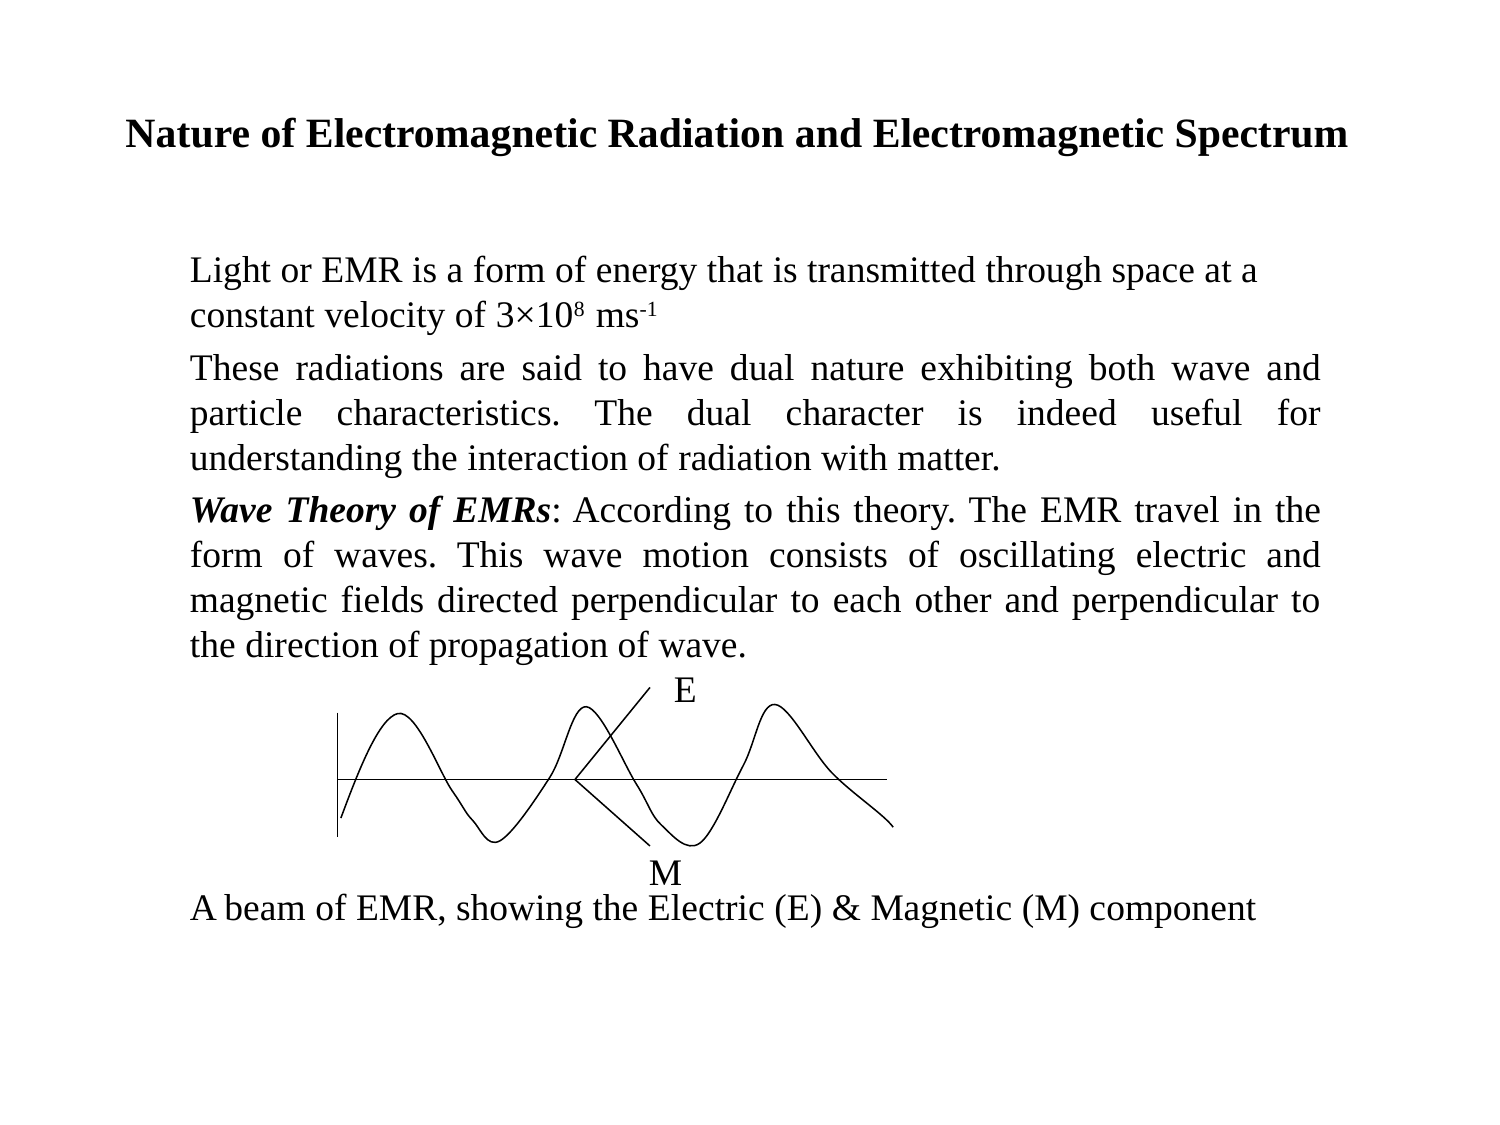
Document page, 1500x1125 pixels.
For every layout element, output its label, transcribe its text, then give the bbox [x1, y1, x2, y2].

text_box E [659, 657, 734, 718]
text_box [341, 788, 569, 844]
text_box [654, 788, 894, 840]
text_box [355, 712, 446, 778]
title Nature of Electromagnetic Radiation and Electromagnetic Spectrum [99, 37, 1375, 225]
text_box M [634, 840, 709, 901]
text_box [574, 687, 651, 779]
text_box [548, 728, 569, 778]
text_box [574, 779, 651, 847]
text_box [736, 703, 839, 778]
subtitle Light or EMR is a form of energy that is transmitted through space at a constant velocity of 3×108 ms-1 These radiations are said to have dual nature exhibiting both wave and particle characteristics. The dual character is indeed useful for understanding the interaction of radiation with matter. Wave Theory of EMRs: According to this theory. The EMR travel in the form of waves. This wave motion consists of oscillating electric and magnetic fields directed perpendicular to each other and perpendicular to the direction of propagation of wave. A beam of EMR, showing the Electric (E) & Magnetic (M) component [174, 237, 1338, 988]
